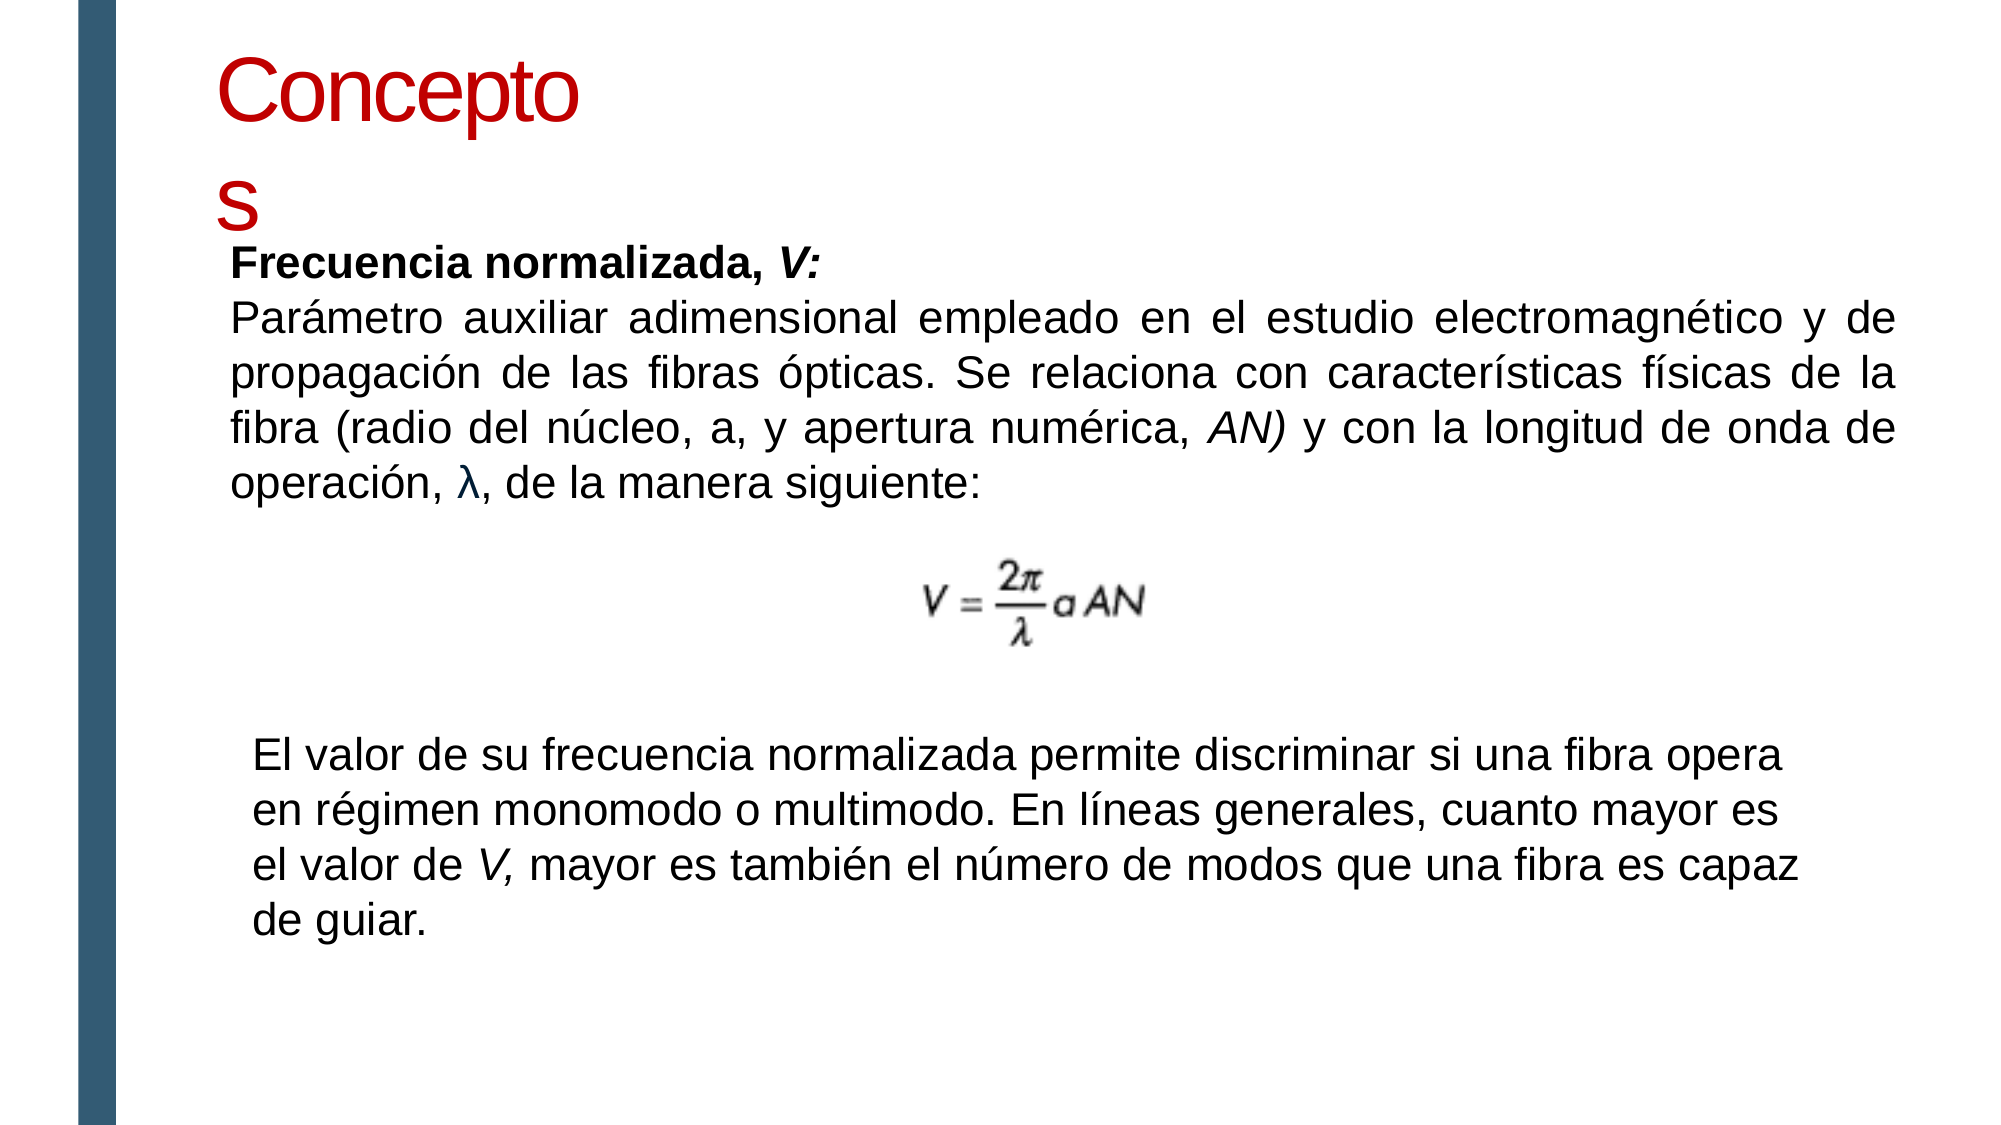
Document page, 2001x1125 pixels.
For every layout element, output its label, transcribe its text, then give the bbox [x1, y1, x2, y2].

text_box Frecuencia normalizada, V: Parámetro auxiliar adimensional empleado en el estudio electromagnético y de propagación de las fibras ópticas. Se relaciona con características físicas de la fibra (radio del núcleo, a, y apertura numérica, AN) y con la longitud de onda de operación, λ, de la manera siguiente: [215, 224, 1913, 620]
text_box El valor de su frecuencia normalizada permite discriminar si una fibra opera en régimen monomodo o multimodo. En líneas generales, cuanto mayor es el valor de V, mayor es también el número de modos que una fibra es capaz de guiar. [237, 717, 1838, 952]
title Conceptos [212, 27, 625, 250]
picture [903, 535, 1172, 663]
